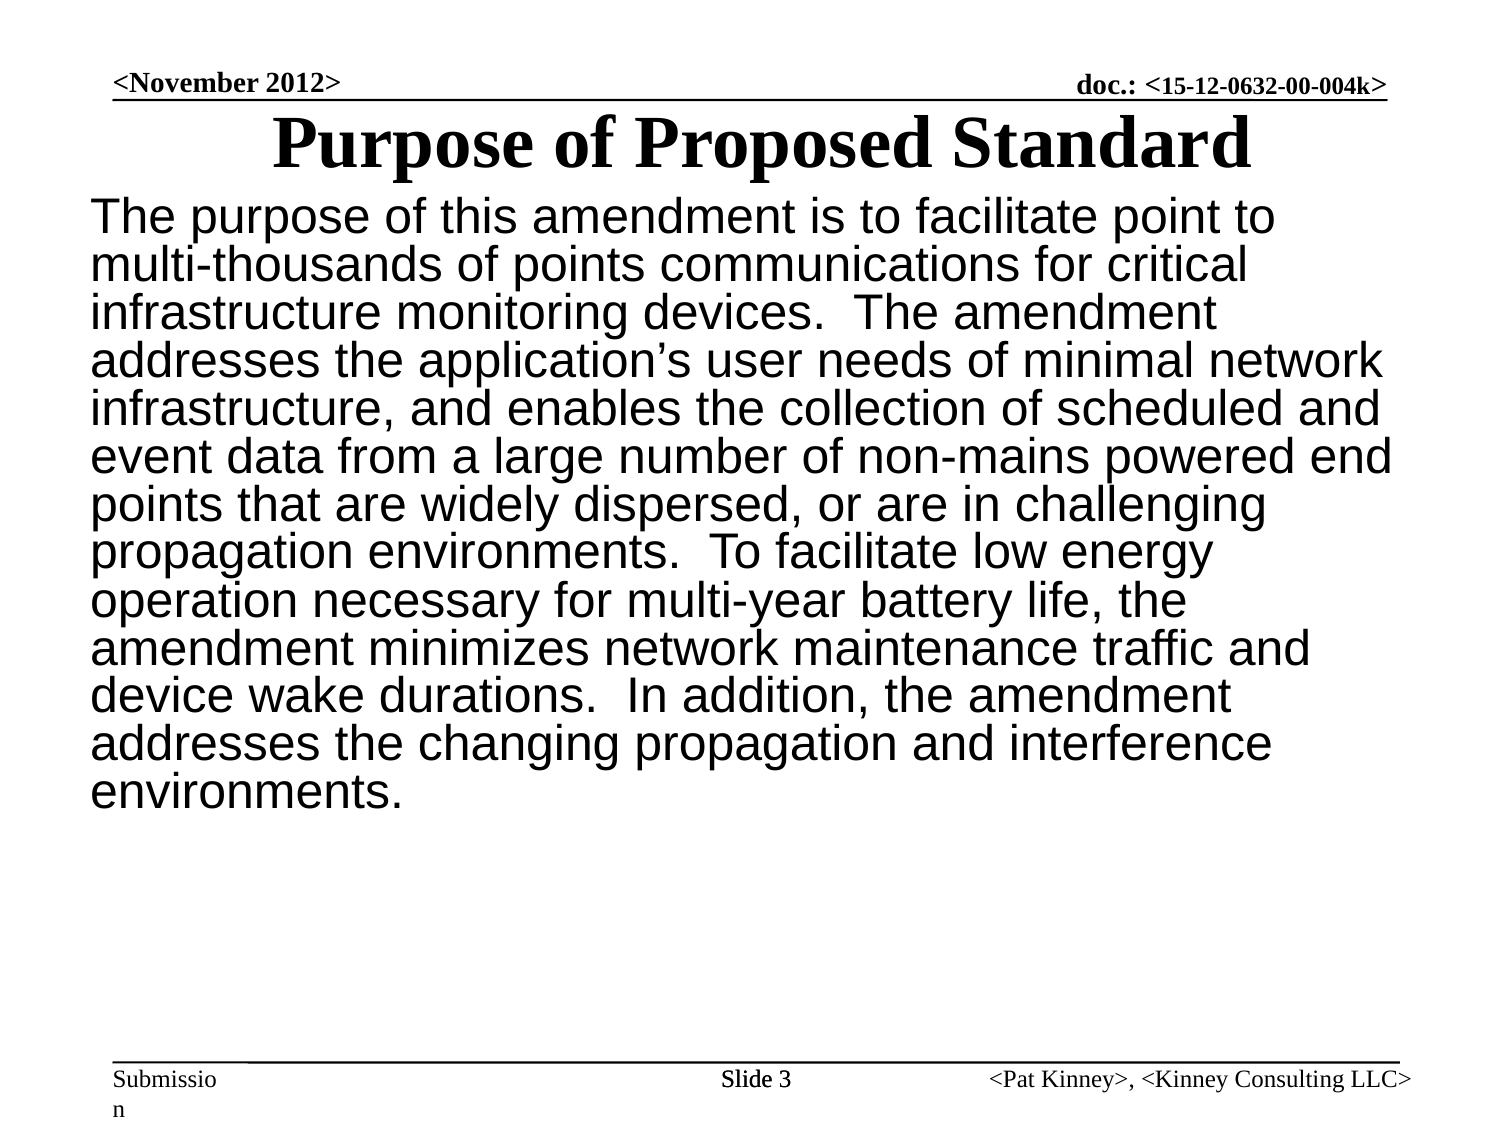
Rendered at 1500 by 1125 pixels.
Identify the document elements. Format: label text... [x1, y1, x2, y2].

text_box Slide 3 [675, 1062, 838, 1093]
list The purpose of this amendment is to facilitate point to multi-thousands of points communications for critical infrastructure monitoring devices. The amendment addresses the application’s user needs of minimal network infrastructure, and enables the collection of scheduled and event data from a large number of non-mains powered end points that are widely dispersed, or are in challenging propagation environments. To facilitate low energy operation necessary for multi-year battery life, the amendment minimizes network maintenance traffic and device wake durations. In addition, the amendment addresses the changing propagation and interference environments. [75, 187, 1425, 850]
title Purpose of Proposed Standard [125, 75, 1400, 187]
footer <Pat Kinney>, <Kinney Consulting LLC> [899, 1061, 1413, 1093]
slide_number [112, 62, 376, 99]
